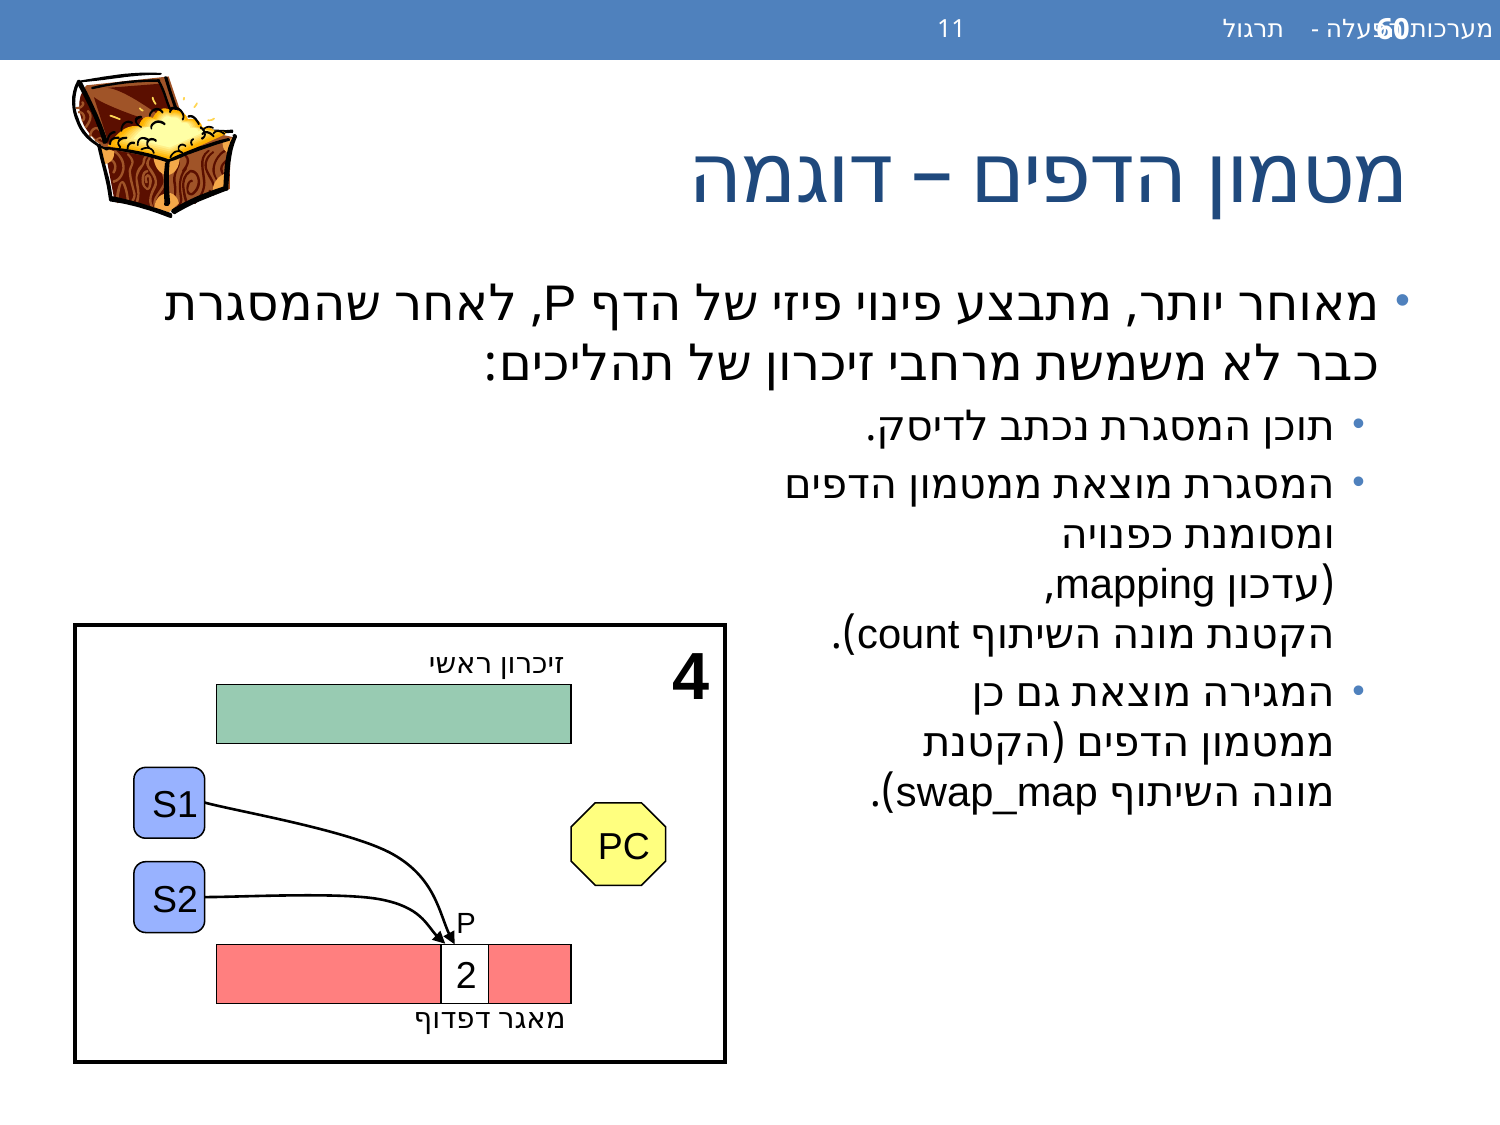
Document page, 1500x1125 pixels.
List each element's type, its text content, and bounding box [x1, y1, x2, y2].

footer מערכות הפעלה - תרגול 11 [562, 3, 1238, 57]
list מאוחר יותר, מתבצע פינוי פיזי של הדף P, לאחר שהמסגרת כבר לא משמשת מרחבי זיכרון של תהליכים: תוכן המסגרת נכתב לדיסק. המסגרת מוצאת ממטמון הדפים ומסומנת כפנויה (עדכון mapping, הקטנת מונה השיתוף count). המגירה מוצאת גם כן ממטמון הדפים (הקטנת מונה השיתוף swap_map). [75, 262, 1425, 1063]
slide_number 60 [1250, 3, 1425, 57]
picture [61, 70, 238, 219]
title מטמון הדפים – דוגמה [75, 87, 1425, 250]
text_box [74, 624, 725, 1063]
